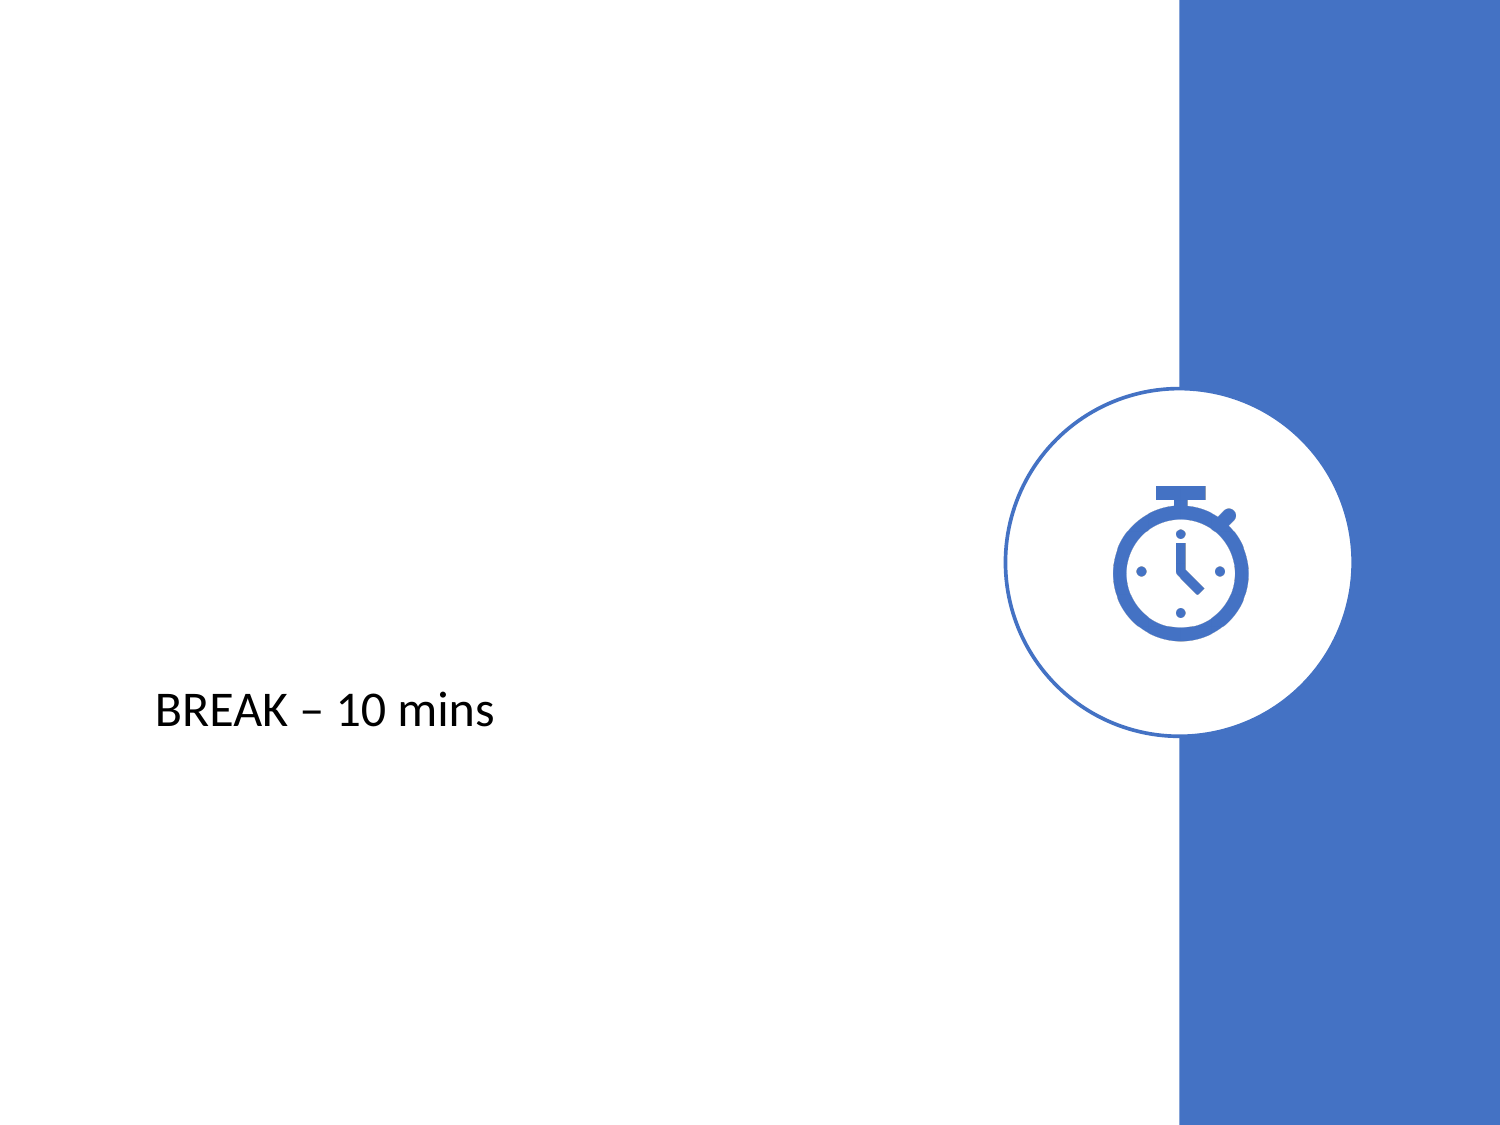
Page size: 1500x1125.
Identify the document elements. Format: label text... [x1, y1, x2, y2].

picture [1086, 469, 1275, 658]
text_box [1004, 387, 1355, 738]
list BREAK – 10 mins [139, 365, 966, 987]
text_box [1178, 0, 1500, 1125]
